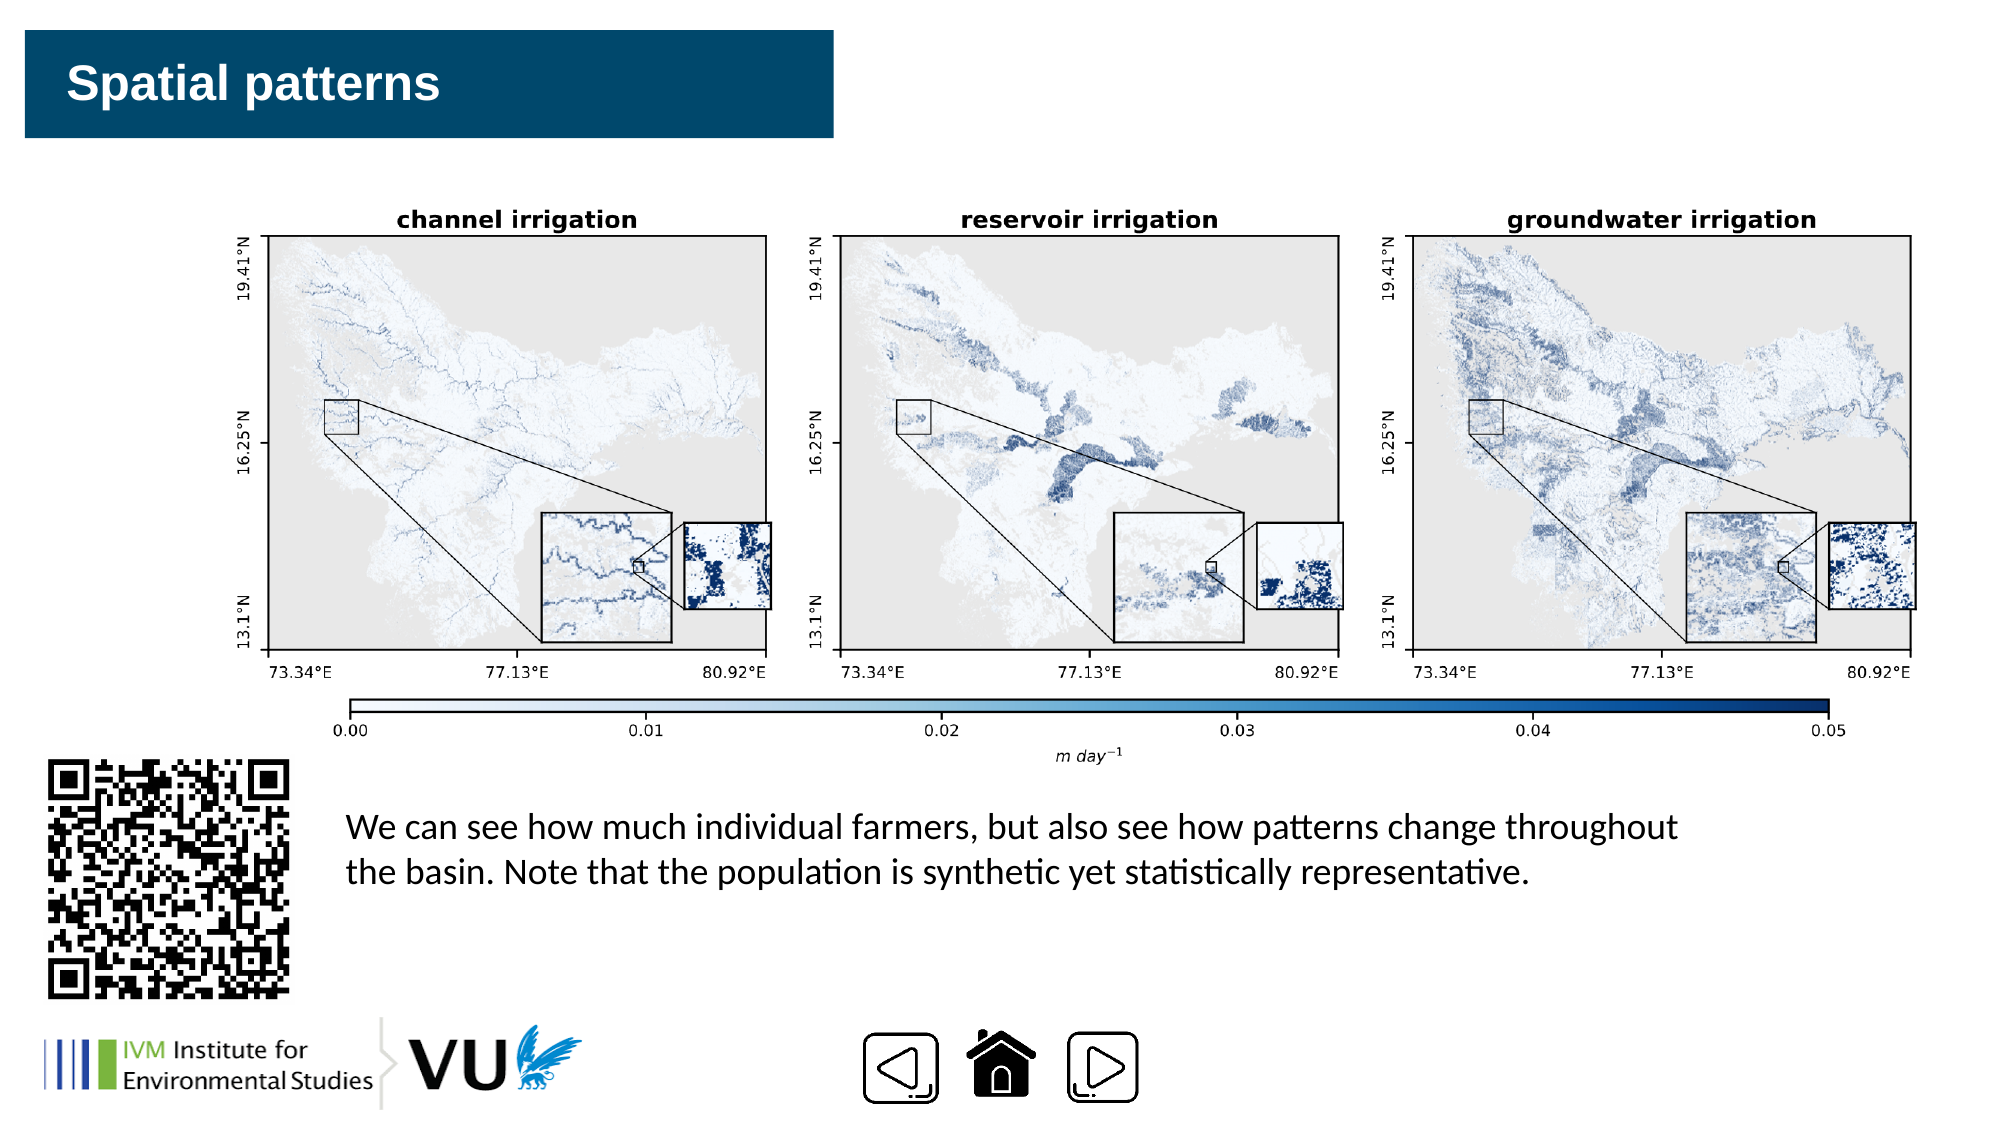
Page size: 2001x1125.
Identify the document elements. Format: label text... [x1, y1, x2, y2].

picture [24, 1017, 602, 1110]
picture [43, 195, 1945, 1005]
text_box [850, 1024, 1150, 1125]
text_box We can see how much individual farmers, but also see how patterns change throughout the basin. Note that the population is synthetic yet statistically representative. [330, 794, 1741, 900]
text_box Spatial patterns [24, 30, 834, 139]
